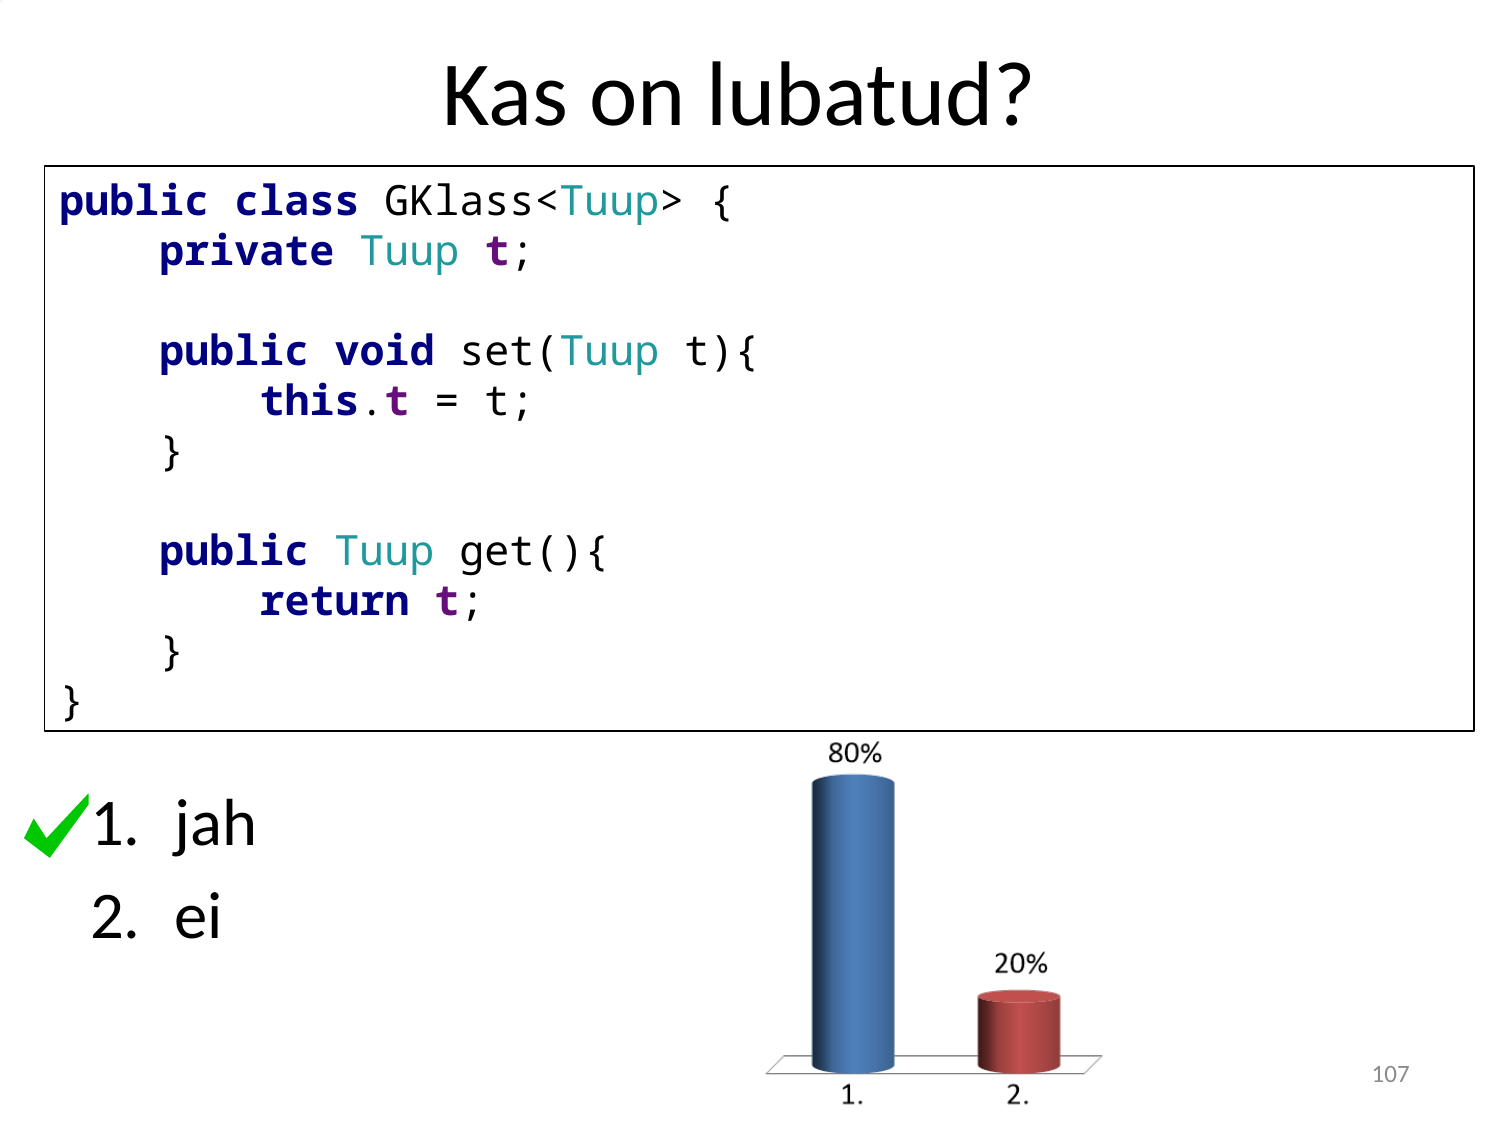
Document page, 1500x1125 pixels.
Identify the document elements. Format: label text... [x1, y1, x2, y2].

title Kas on lubatud? [64, 19, 1415, 159]
text_box [748, 734, 1118, 1117]
slide_number 107 [1118, 1042, 1425, 1103]
text_box [22, 791, 91, 860]
text_box public class GKlass<Tuup> { private Tuup t; public void set(Tuup t){ this.t = t; } public Tuup get(){ return t; } } [44, 166, 1474, 731]
list jah ei [75, 770, 595, 1078]
